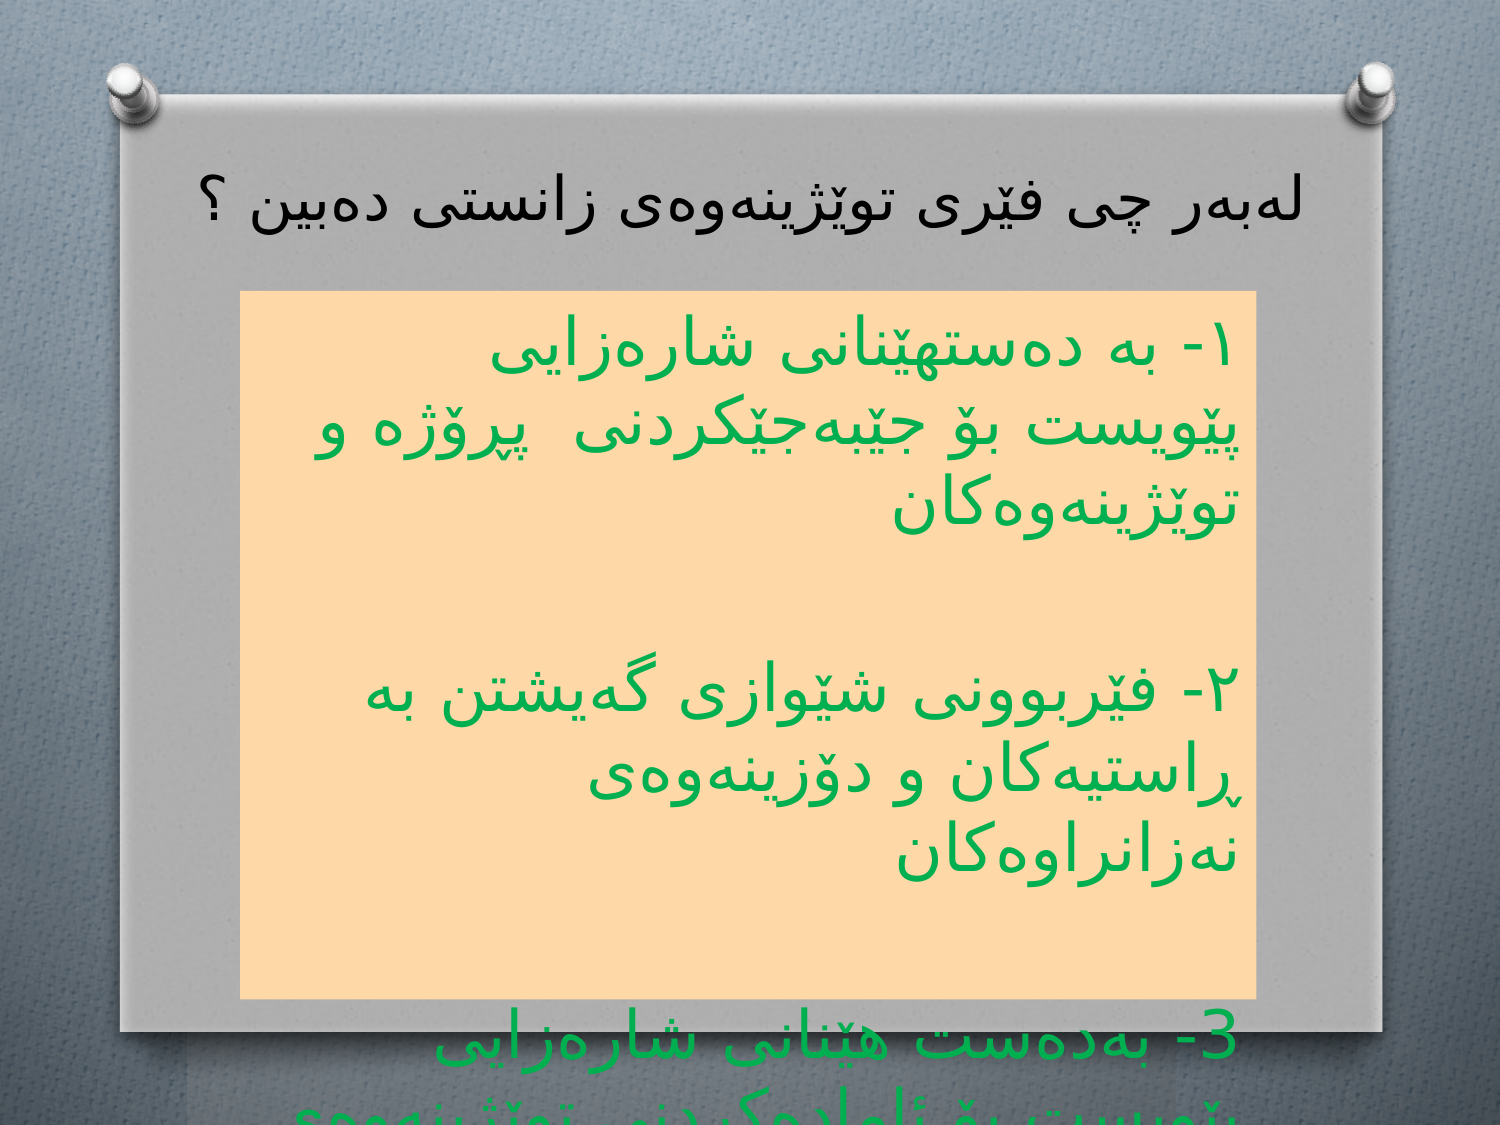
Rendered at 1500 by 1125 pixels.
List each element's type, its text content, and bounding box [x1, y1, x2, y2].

list ١- به‌ ده‌ستهێنانی شاره‌زایی پێویست‌ بۆ جێبه‌جێكردنی پڕۆژە‌ و توێژینه‌وه‌كان ٢- فێربوونی شێوازی گه‌یشتن به‌ ڕاستیه‌كان و دۆزینه‌وه‌ی نه‌زانراوه‌كان 3- به‌ده‌ست هێنانی شاره‌زایی پێویست بۆ ئاماده‌كردنی توێژینه‌وه‌ی ده‌رچوون له‌ قۆناغەكانی خوێندنی باڵا [240, 290, 1257, 1000]
picture [1317, 35, 1439, 156]
title له‌به‌ر چی فێری توێژینه‌وه‌ی زانستی ده‌بین ؟ [179, 134, 1323, 332]
picture [75, 29, 198, 153]
